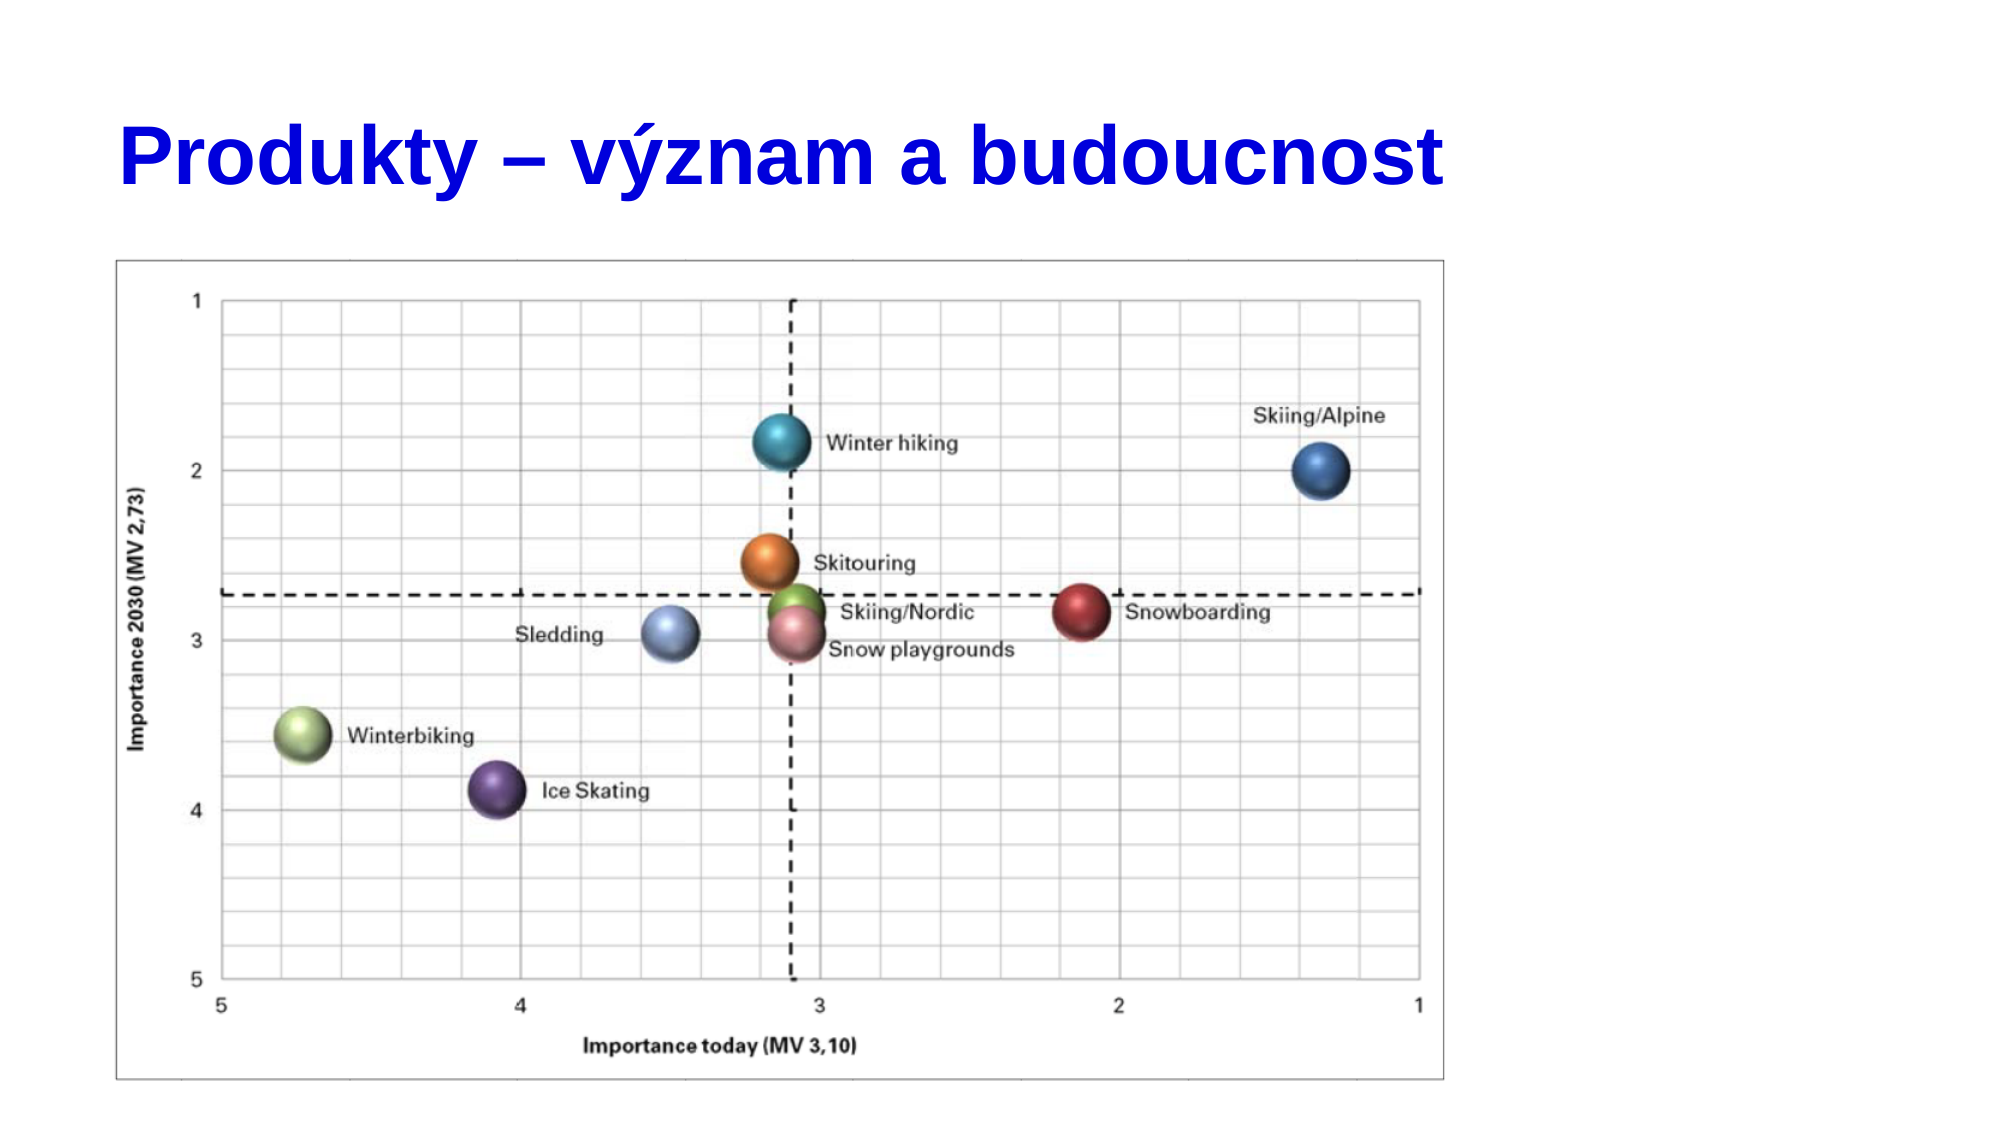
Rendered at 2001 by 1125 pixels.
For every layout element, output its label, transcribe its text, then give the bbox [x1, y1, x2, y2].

picture [50, 238, 1513, 1125]
title Produkty – význam a budoucnost [118, 118, 1883, 193]
